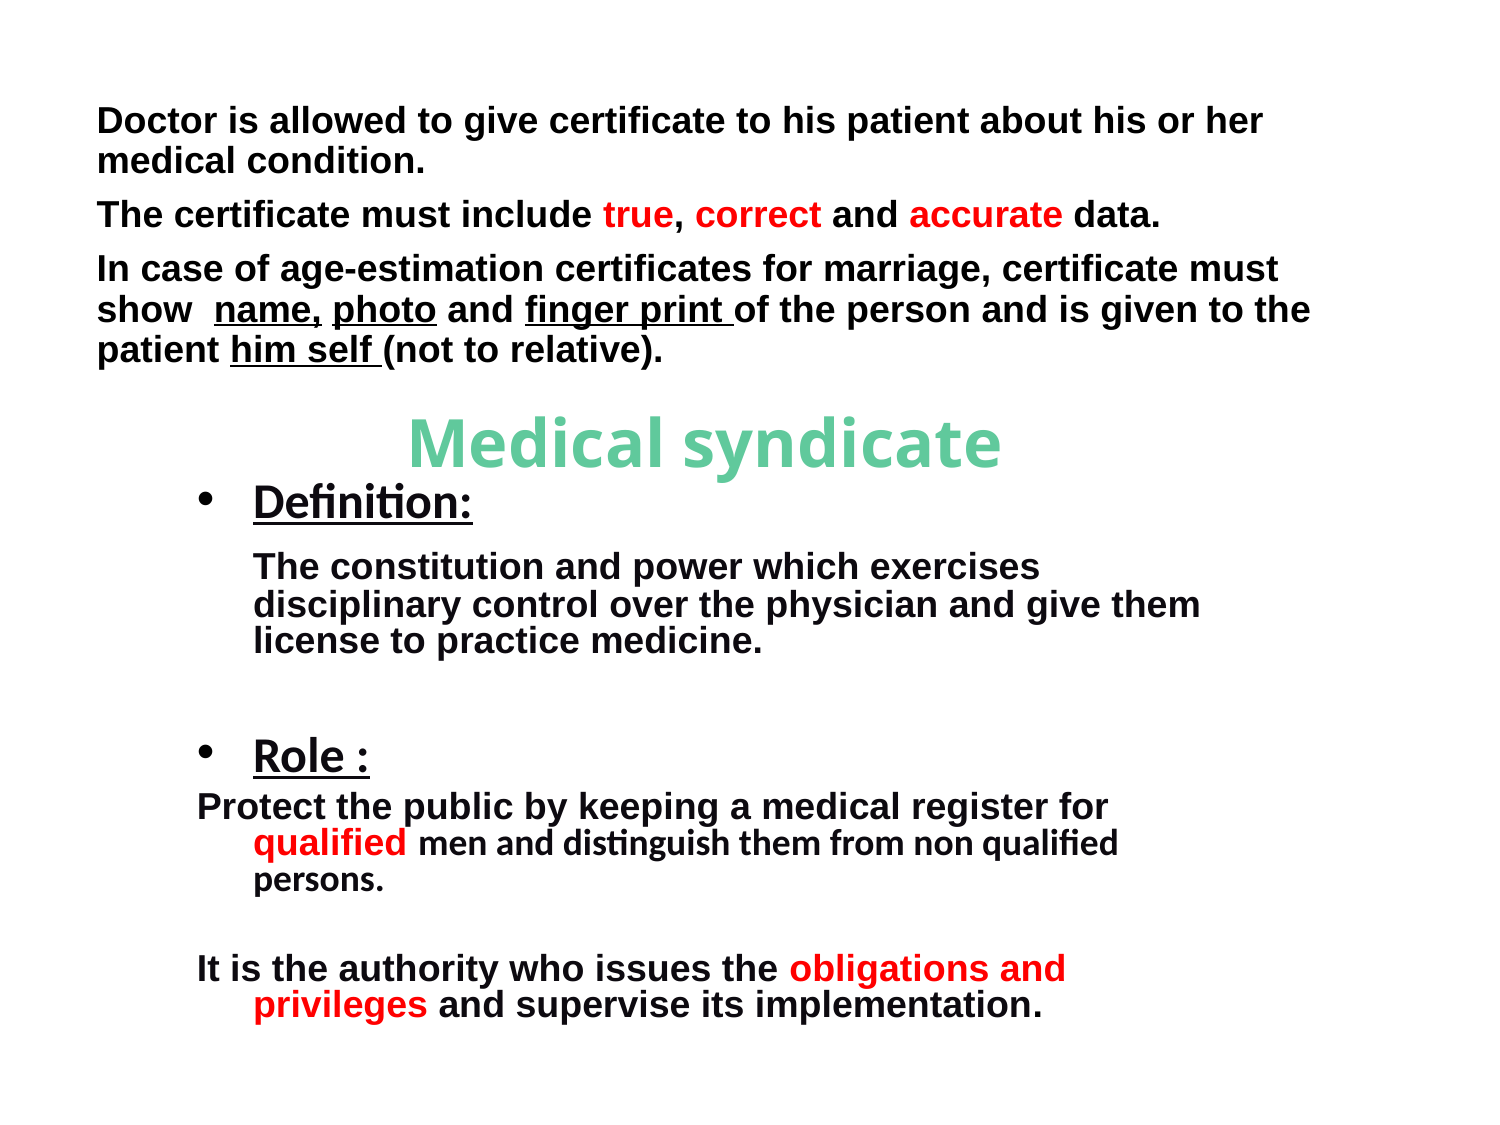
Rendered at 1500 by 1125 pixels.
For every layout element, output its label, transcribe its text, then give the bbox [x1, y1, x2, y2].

title Doctor is allowed to give certificate to his patient about his or her medical condition. The certificate must include true, correct and accurate data. In case of age-estimation certificates for marriage, certificate must show name, photo and finger print of the person and is given to the patient him self (not to relative). [81, 137, 1357, 379]
subtitle Medical syndicate Definition: The constitution and power which exercises disciplinary control over the physician and give them license to practice medicine. Role : Protect the public by keeping a medical register for qualified men and distinguish them from non qualified persons. It is the authority who issues the obligations and privileges and supervise its implementation. [181, 392, 1232, 681]
